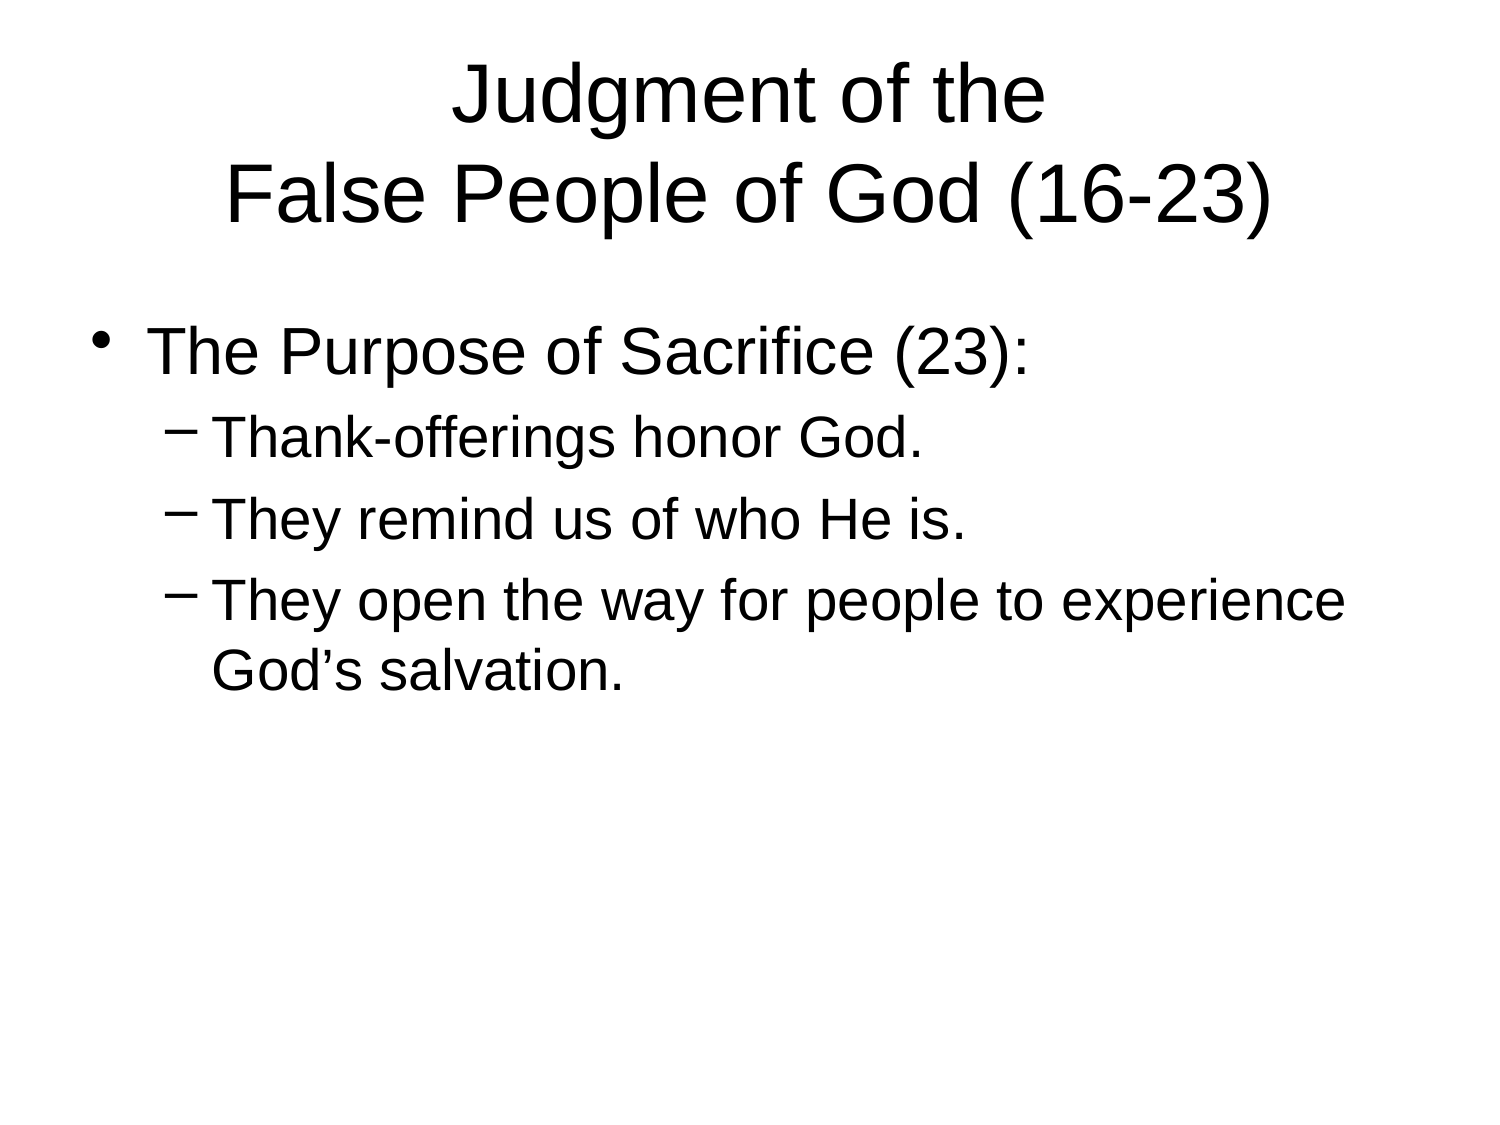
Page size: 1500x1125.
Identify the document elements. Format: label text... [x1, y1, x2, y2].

title Judgment of the False People of God (16-23) [75, 45, 1425, 233]
list The Purpose of Sacrifice (23): Thank-offerings honor God. They remind us of who He is. They open the way for people to experience God’s salvation. [75, 299, 1425, 775]
